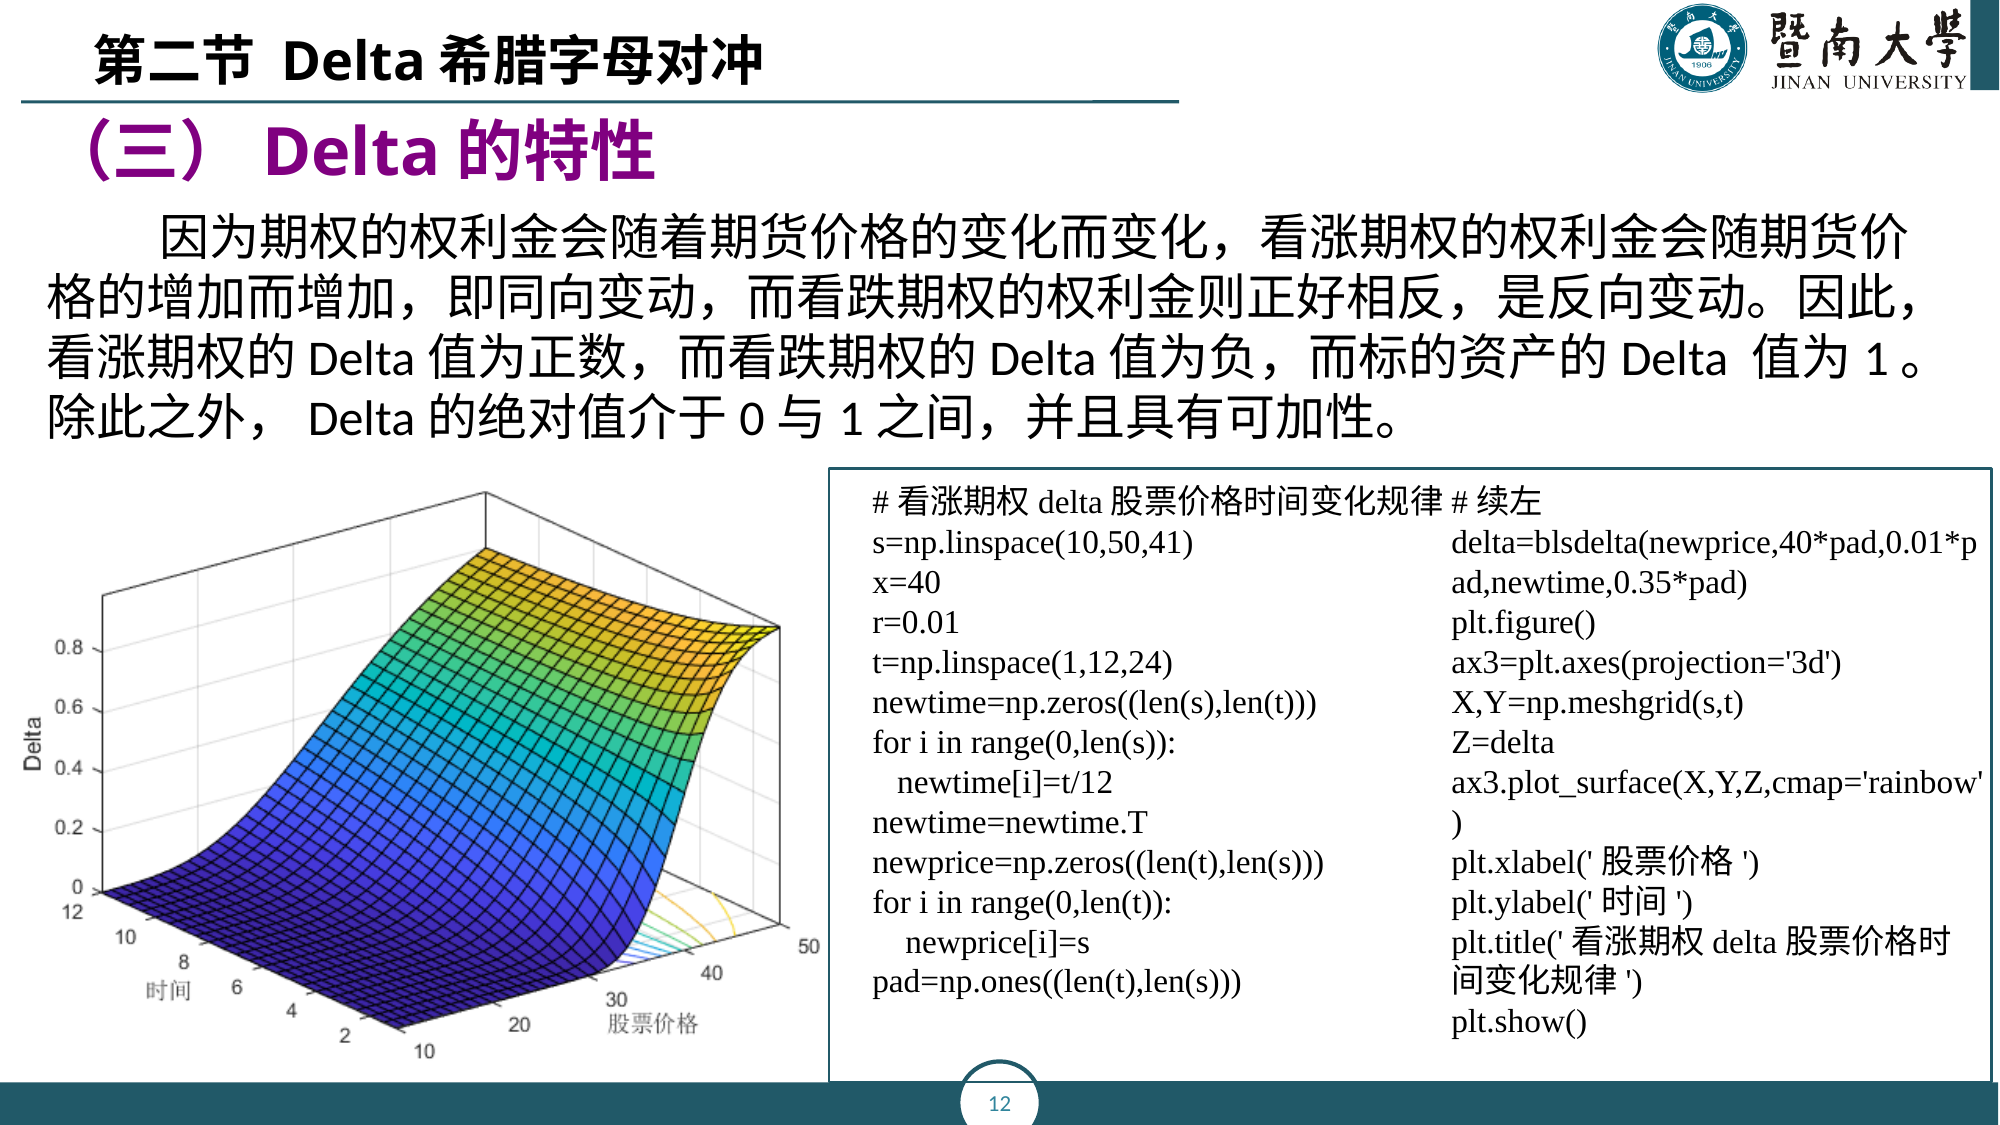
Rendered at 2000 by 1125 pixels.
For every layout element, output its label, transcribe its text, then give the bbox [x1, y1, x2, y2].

text_box [827, 467, 1994, 1084]
picture [1657, 3, 1967, 93]
text_box 第二节 Delta希腊字母对冲 [78, 19, 870, 99]
text_box （三）Delta的特性 因为期权的权利金会随着期货价格的变化而变化，看涨期权的权利金会随期货价格的增加而增加，即同向变动，而看跌期权的权利金则正好相反，是反向变动。因此，看涨期权的Delta值为正数，而看跌期权的Delta值为负，而标的资产的Delta 值为1。除此之外，Delta的绝对值介于0与1之间，并且具有可加性。 [30, 100, 1969, 478]
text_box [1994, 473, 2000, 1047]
picture [18, 479, 831, 1068]
